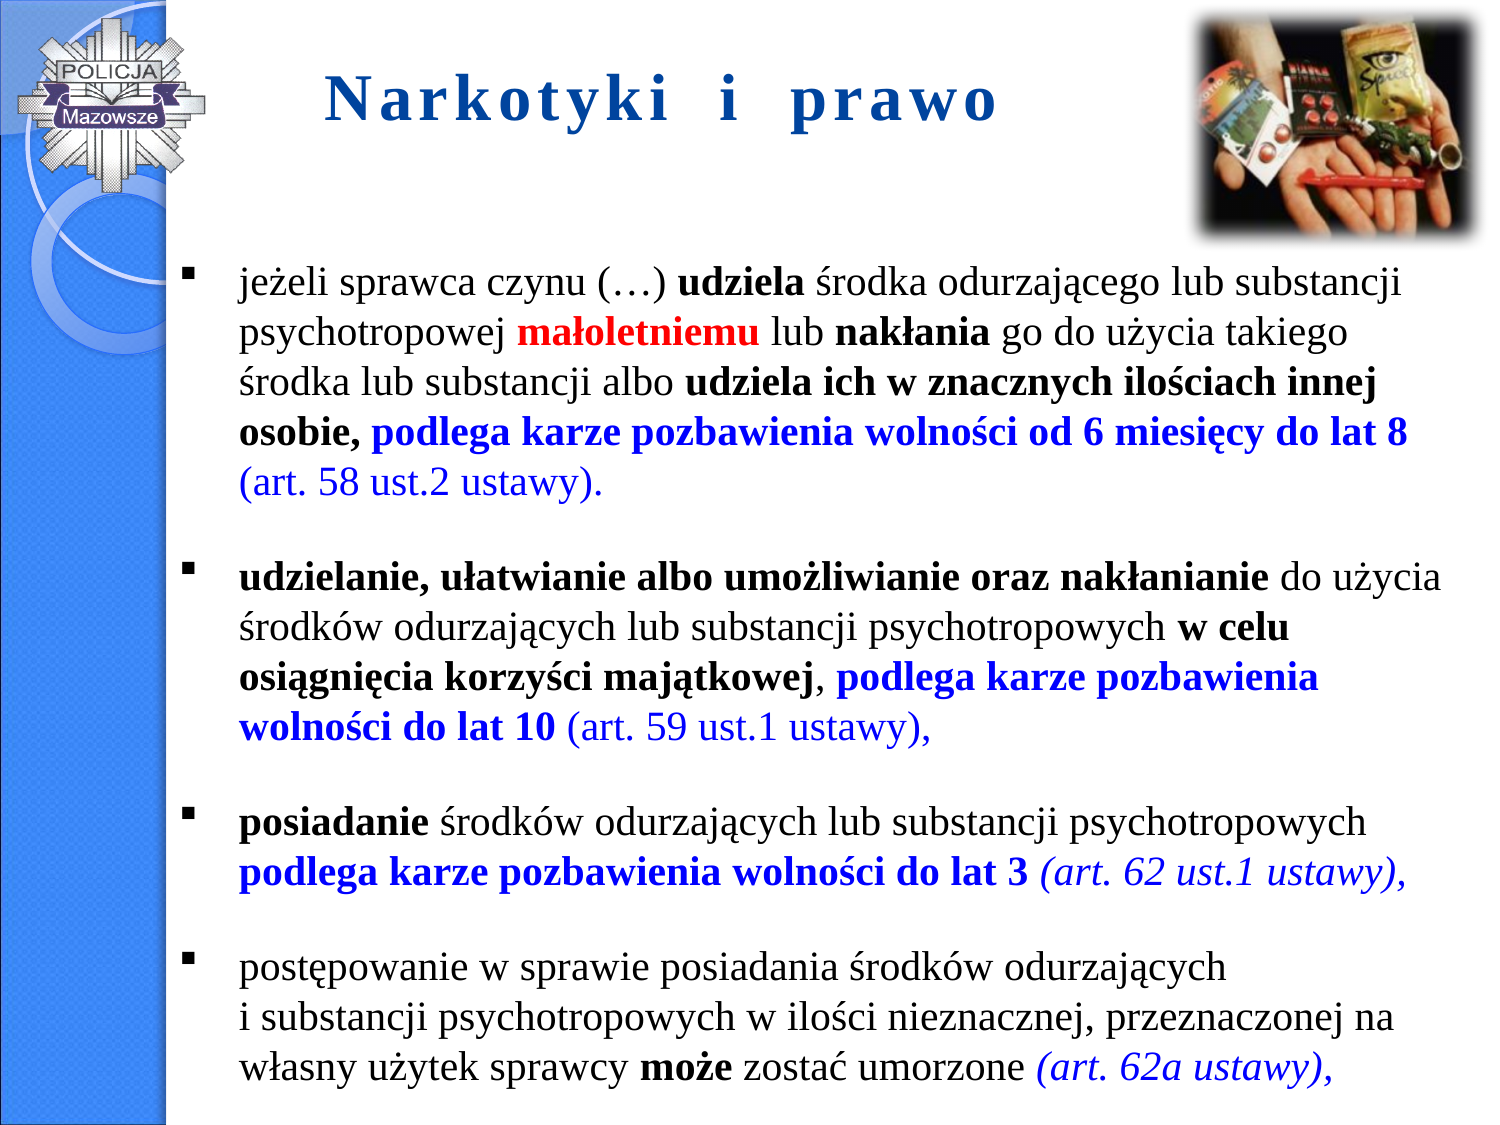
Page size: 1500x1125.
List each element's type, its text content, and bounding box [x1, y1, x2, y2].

list jeżeli sprawca czynu (…) udziela środka odurzającego lub substancji psychotropowej małoletniemu lub nakłania go do użycia takiego środka lub substancji albo udziela ich w znacznych ilościach innej osobie, podlega karze pozbawienia wolności od 6 miesięcy do lat 8 (art. 58 ust.2 ustawy). udzielanie, ułatwianie albo umożliwianie oraz nakłanianie do użycia środków odurzających lub substancji psychotropowych w celu osiągnięcia korzyści majątkowej, podlega karze pozbawienia wolności do lat 10 (art. 59 ust.1 ustawy), posiadanie środków odurzających lub substancji psychotropowych podlega karze pozbawienia wolności do lat 3 (art. 62 ust.1 ustawy), postępowanie w sprawie posiadania środków odurzających i substancji psychotropowych w ilości nieznacznej, przeznaczonej na własny użytek sprawcy może zostać umorzone (art. 62a ustawy), [164, 246, 1466, 1025]
picture [1182, 1, 1490, 253]
title Narkotyki i prawo [227, 0, 1124, 188]
picture [53, 239, 164, 332]
picture [0, 0, 223, 1125]
